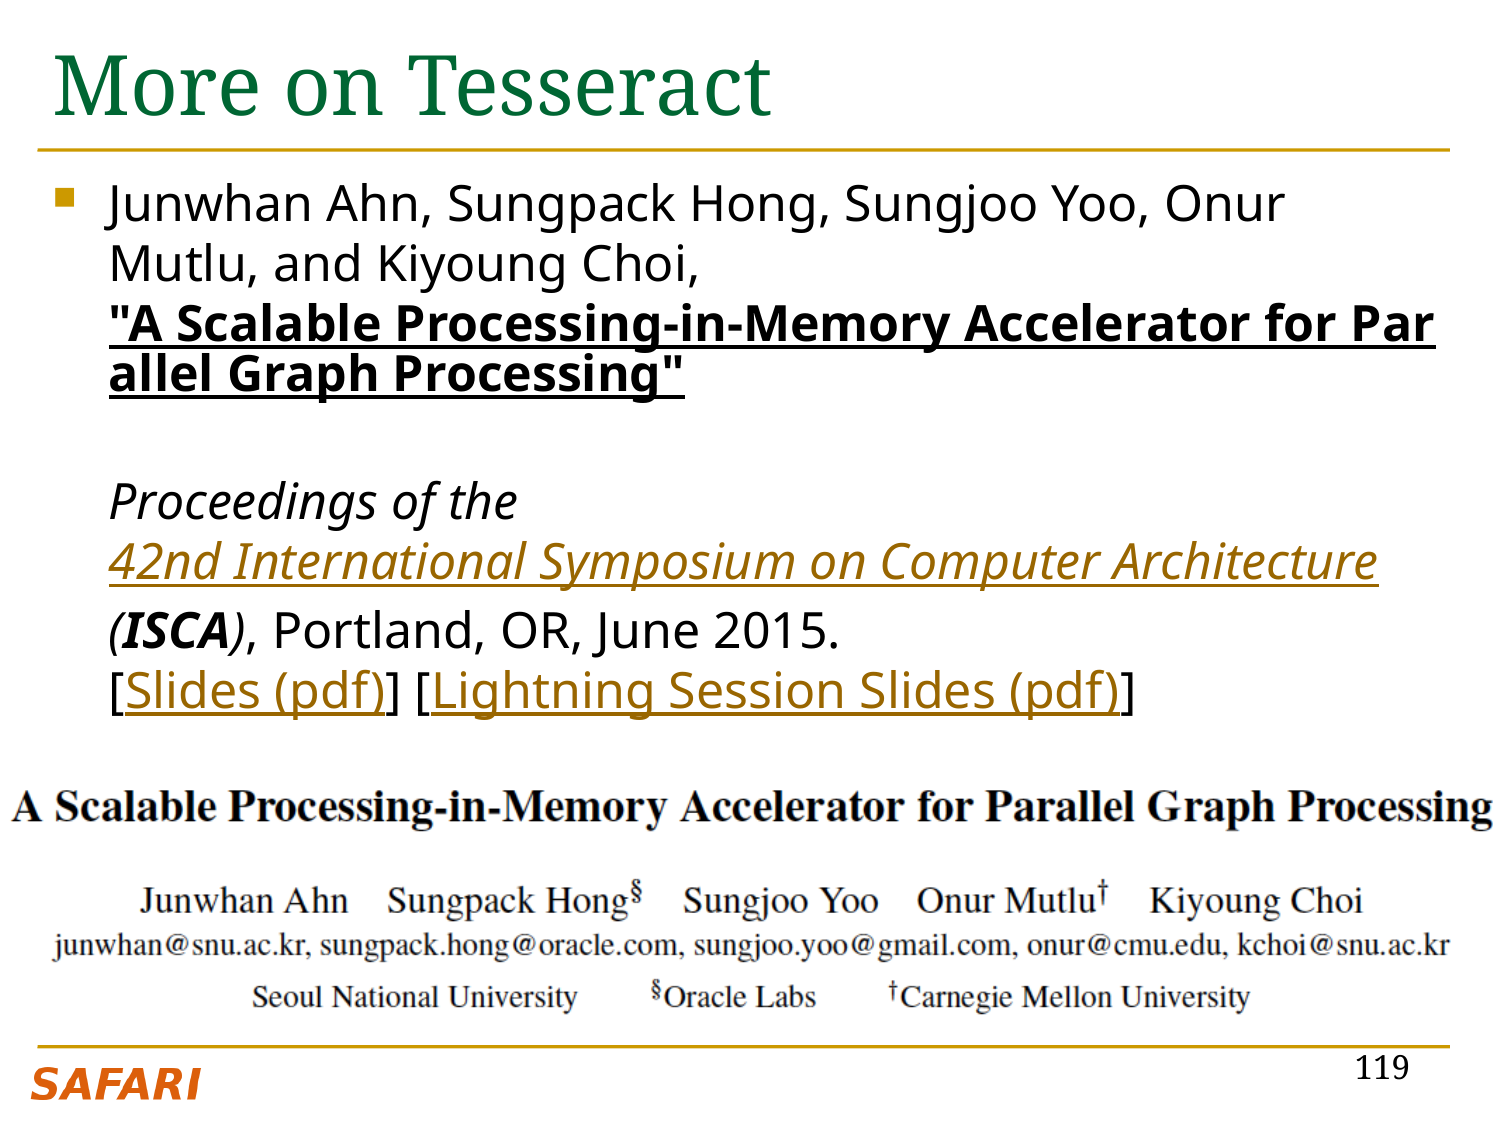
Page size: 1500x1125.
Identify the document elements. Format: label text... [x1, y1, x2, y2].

slide_number 119 [1074, 1028, 1426, 1100]
list Junwhan Ahn, Sungpack Hong, Sungjoo Yoo, Onur Mutlu, and Kiyoung Choi, "A Scalable Processing-in-Memory Accelerator for Parallel Graph Processing" Proceedings of the 42nd International Symposium on Computer Architecture (ISCA), Portland, OR, June 2015. [Slides (pdf)] [Lightning Session Slides (pdf)] [37, 163, 1451, 773]
picture [0, 774, 1500, 1021]
title More on Tesseract [37, 24, 1451, 163]
picture [29, 1058, 207, 1110]
